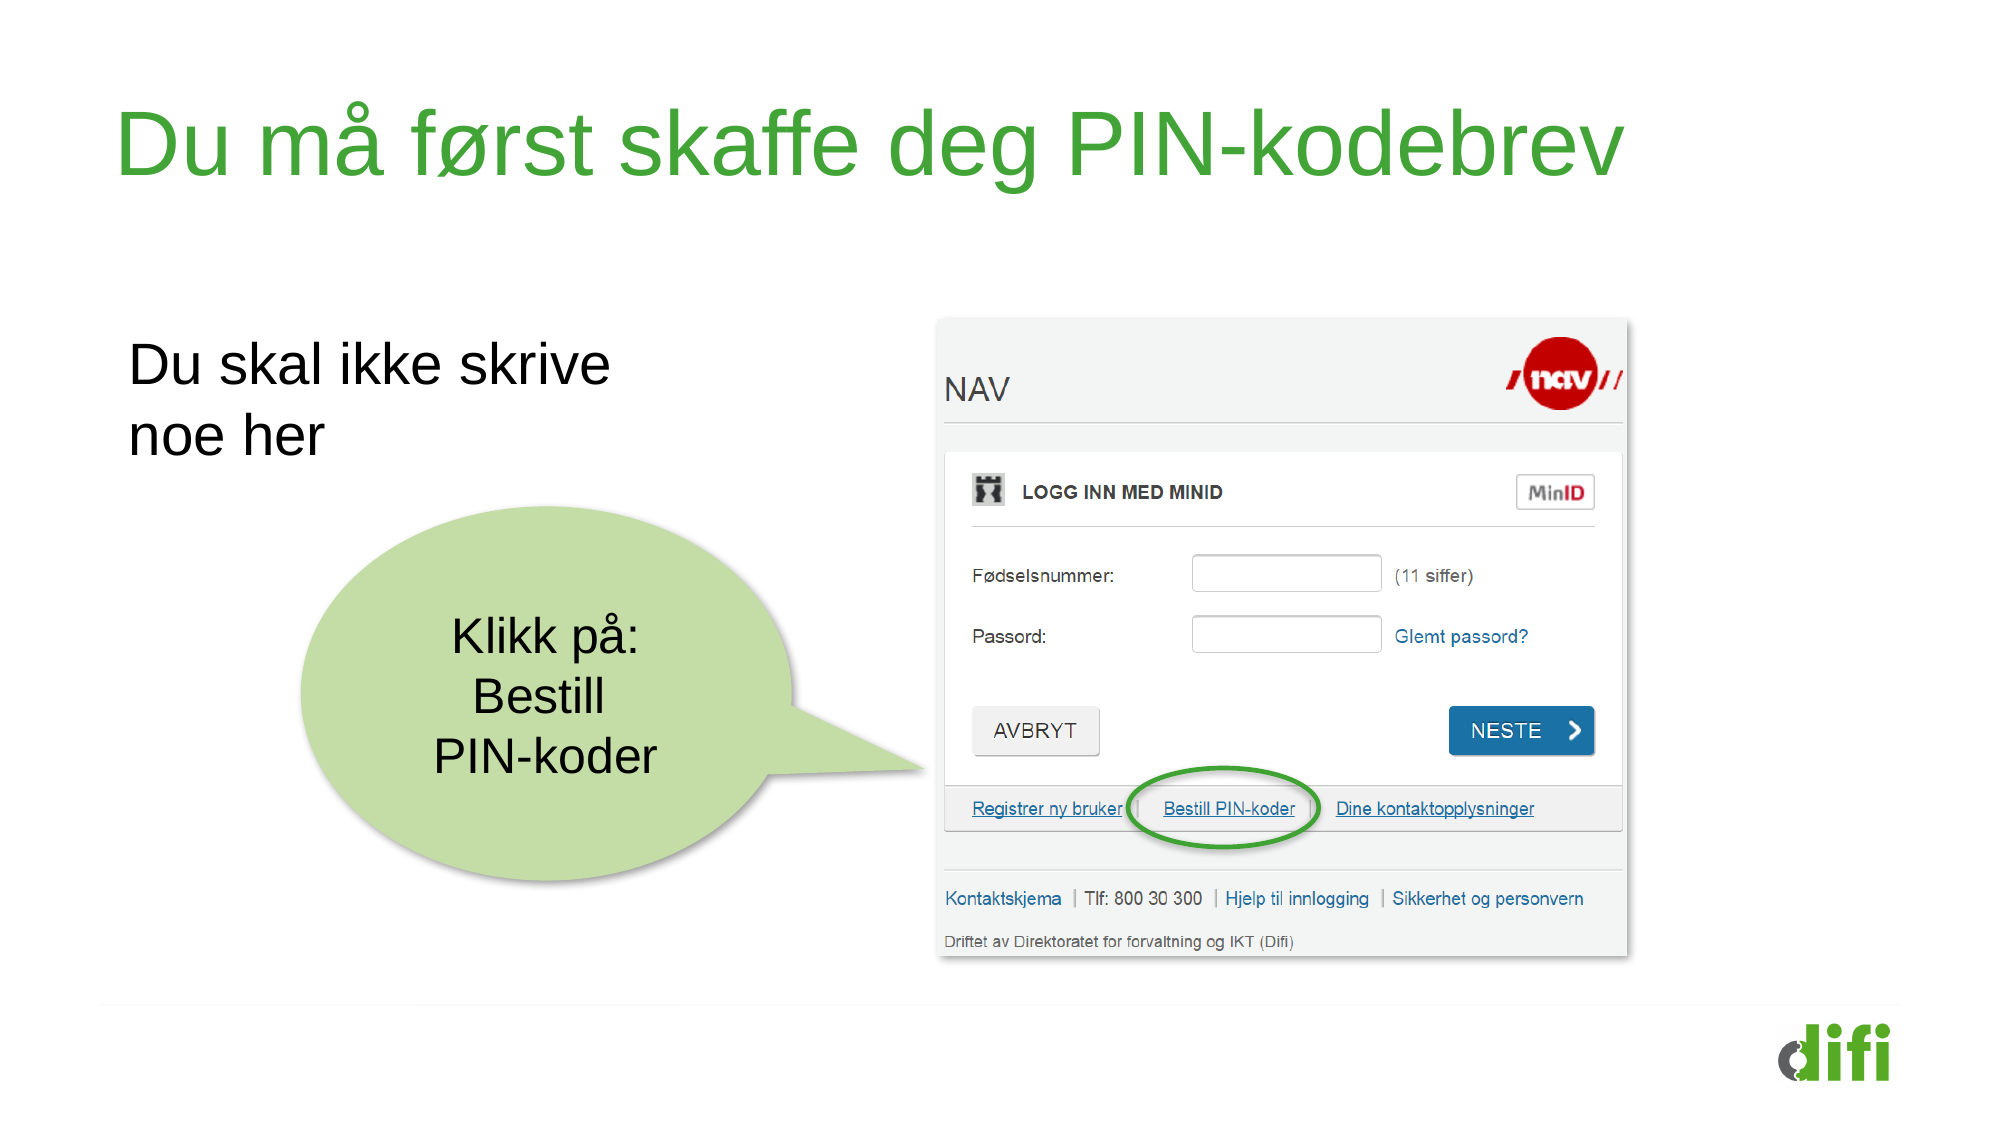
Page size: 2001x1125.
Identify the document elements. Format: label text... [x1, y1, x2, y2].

picture [937, 318, 1627, 956]
picture [1776, 1022, 1896, 1083]
text_box Klikk på: Bestill PIN-koder [300, 505, 926, 882]
text_box Du skal ikke skrive noe her [113, 319, 647, 474]
title Du må først skaffe deg PIN-kodebrev [99, 44, 1901, 233]
